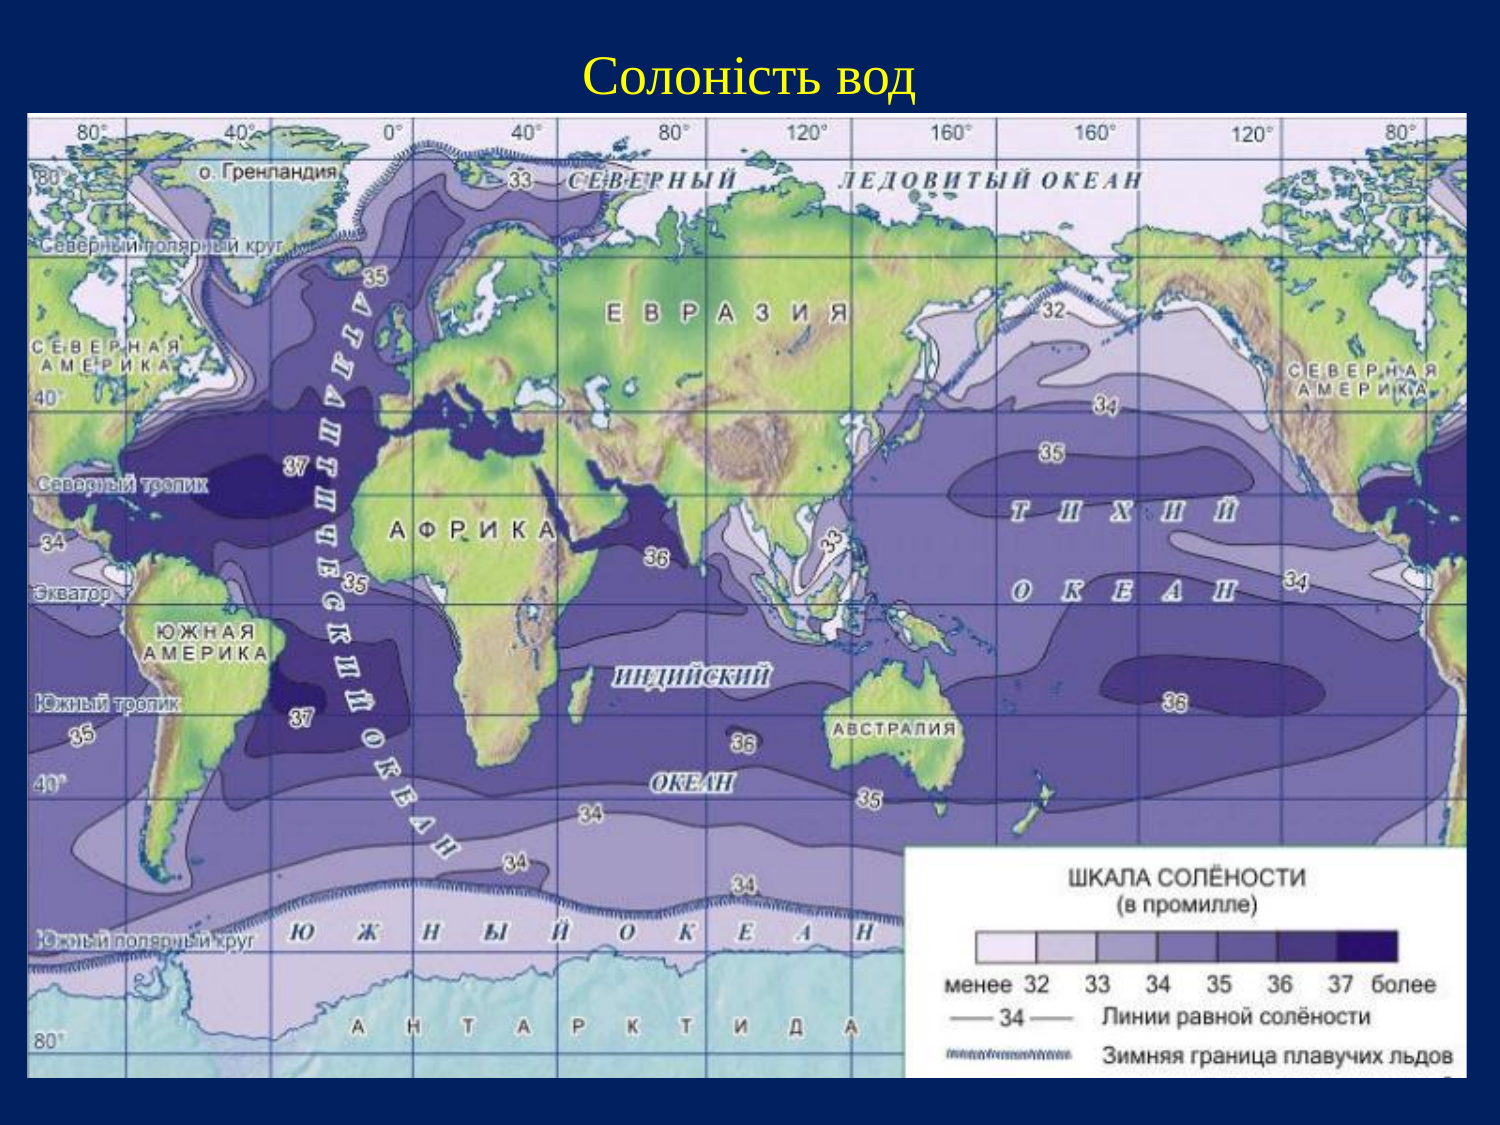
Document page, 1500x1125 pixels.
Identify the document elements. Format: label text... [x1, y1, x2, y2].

picture [27, 113, 1467, 1079]
title Солоність вод [75, 30, 1425, 112]
